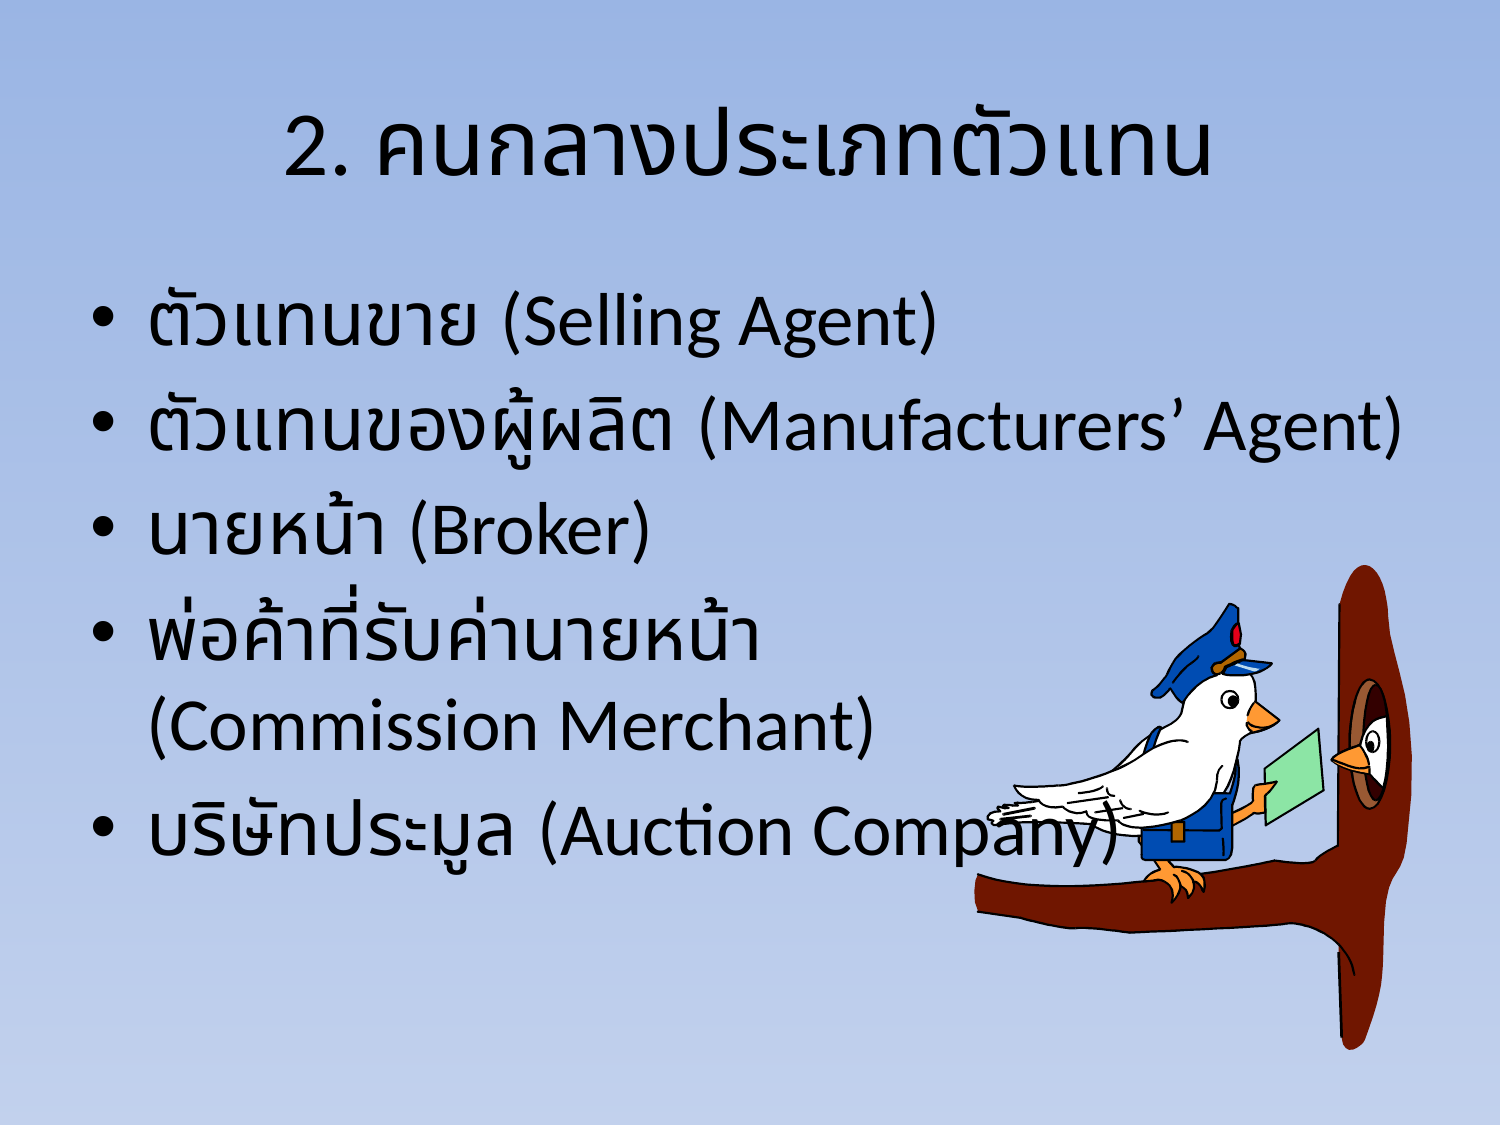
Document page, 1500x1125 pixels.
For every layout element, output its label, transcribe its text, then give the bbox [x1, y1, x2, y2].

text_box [971, 537, 1426, 1060]
title 2. คนกลางประเภทตัวแทน [75, 45, 1425, 233]
list ตัวแทนขาย (Selling Agent) ตัวแทนของผู้ผลิต (Manufacturers’ Agent) นายหน้า (Broker) พ่อค้าที่รับค่านายหน้า (Commission Merchant) บริษัทประมูล (Auction Company) [75, 262, 1425, 1005]
